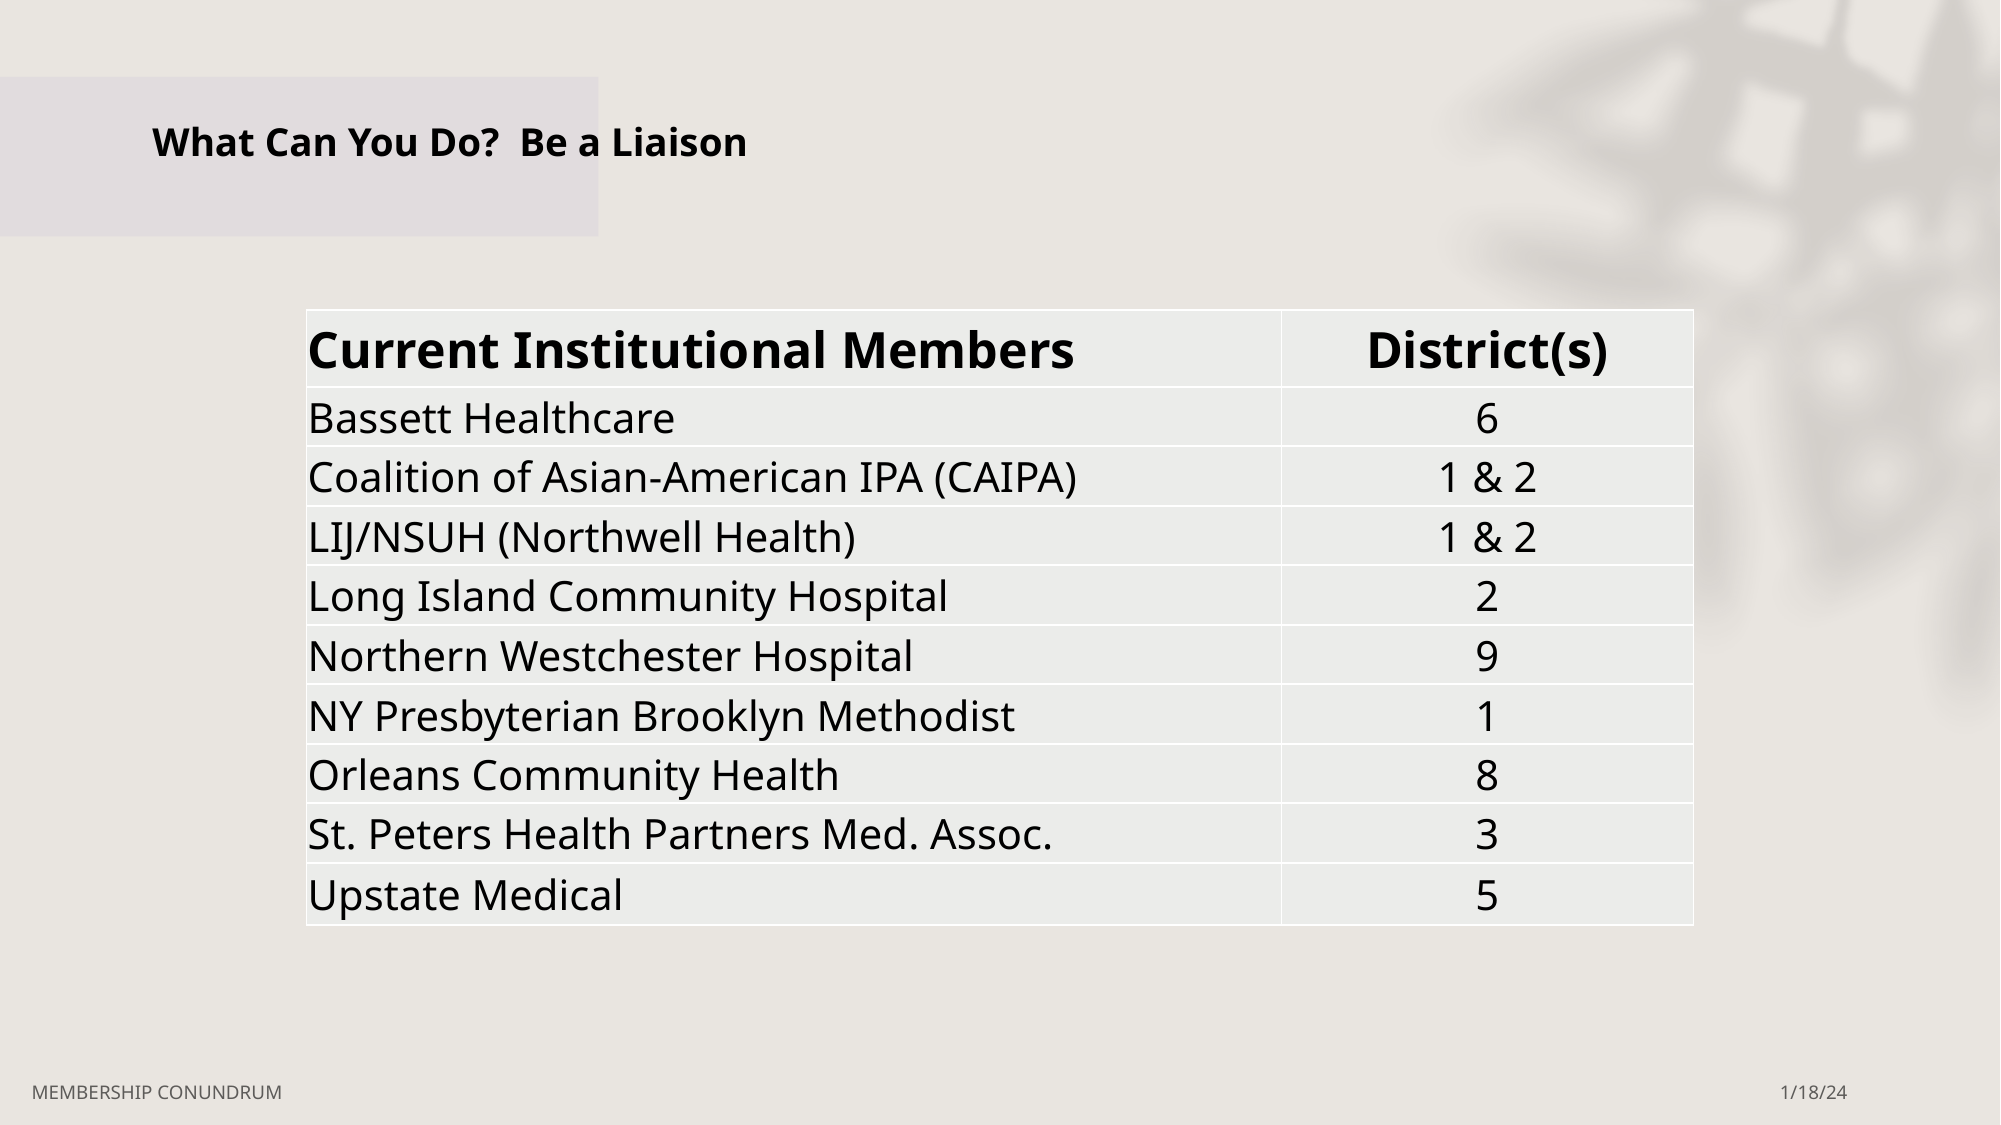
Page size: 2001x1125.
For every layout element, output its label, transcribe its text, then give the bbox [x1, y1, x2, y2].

table_cell Northern Westchester Hospital [307, 626, 1281, 683]
table_header District(s) [1282, 311, 1693, 386]
table_cell St. Peters Health Partners Med. Assoc. [307, 804, 1281, 862]
table_cell 1 [1282, 685, 1693, 743]
table_cell Upstate Medical [307, 864, 1281, 924]
table_cell 5 [1282, 864, 1693, 924]
table_cell Bassett Healthcare [307, 388, 1281, 445]
table_header Current Institutional Members [307, 311, 1281, 386]
table_cell 9 [1282, 626, 1693, 683]
table_cell LIJ/NSUH (Northwell Health) [307, 507, 1281, 564]
table_cell 8 [1282, 745, 1693, 802]
table_cell Orleans Community Health [307, 745, 1281, 802]
table_cell 2 [1282, 566, 1693, 624]
table_cell Long Island Community Hospital [307, 566, 1281, 624]
table_cell 6 [1282, 388, 1693, 445]
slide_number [1723, 1061, 1863, 1122]
table_cell 1 & 2 [1282, 507, 1693, 564]
title What Can You Do? Be a Liaison [137, 110, 1863, 219]
table_cell 3 [1282, 804, 1693, 862]
table_cell 1 & 2 [1282, 447, 1693, 505]
table_cell Coalition of Asian-American IPA (CAIPA) [307, 447, 1281, 505]
slide_number MEMBERSHIP CONUNDRUM [16, 1061, 450, 1122]
table_cell NY Presbyterian Brooklyn Methodist [307, 685, 1281, 743]
